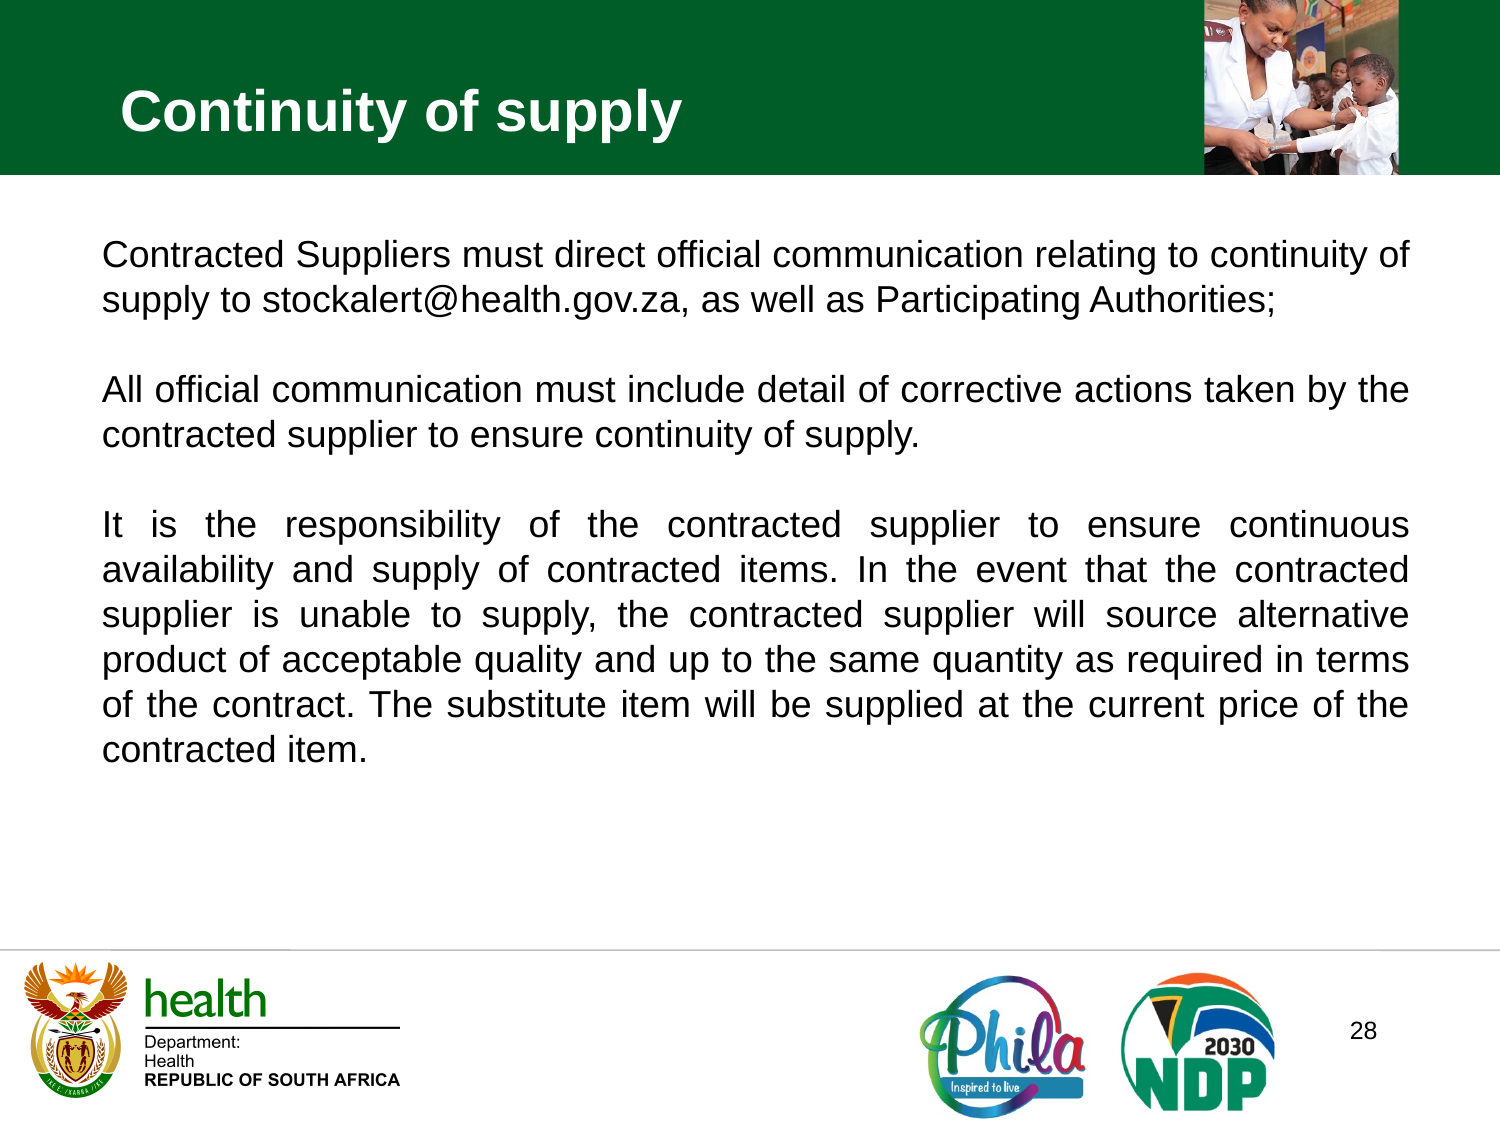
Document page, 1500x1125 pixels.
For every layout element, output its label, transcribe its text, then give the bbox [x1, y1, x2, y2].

title 28 [620, 1006, 1400, 1125]
picture [916, 972, 1092, 1006]
picture [1115, 962, 1290, 1006]
picture [24, 962, 400, 1098]
text_box Contracted Suppliers must direct official communication relating to continuity of supply to stockalert@health.gov.za, as well as Participating Authorities; All official communication must include detail of corrective actions taken by the contracted supplier to ensure continuity of supply. It is the responsibility of the contracted supplier to ensure continuous availability and supply of contracted items. In the event that the contracted supplier is unable to supply, the contracted supplier will source alternative product of acceptable quality and up to the same quantity as required in terms of the contract. The substitute item will be supplied at the current price of the contracted item. [76, 222, 1425, 778]
text_box Continuity of supply [105, 0, 1018, 151]
picture [1204, 0, 1399, 175]
